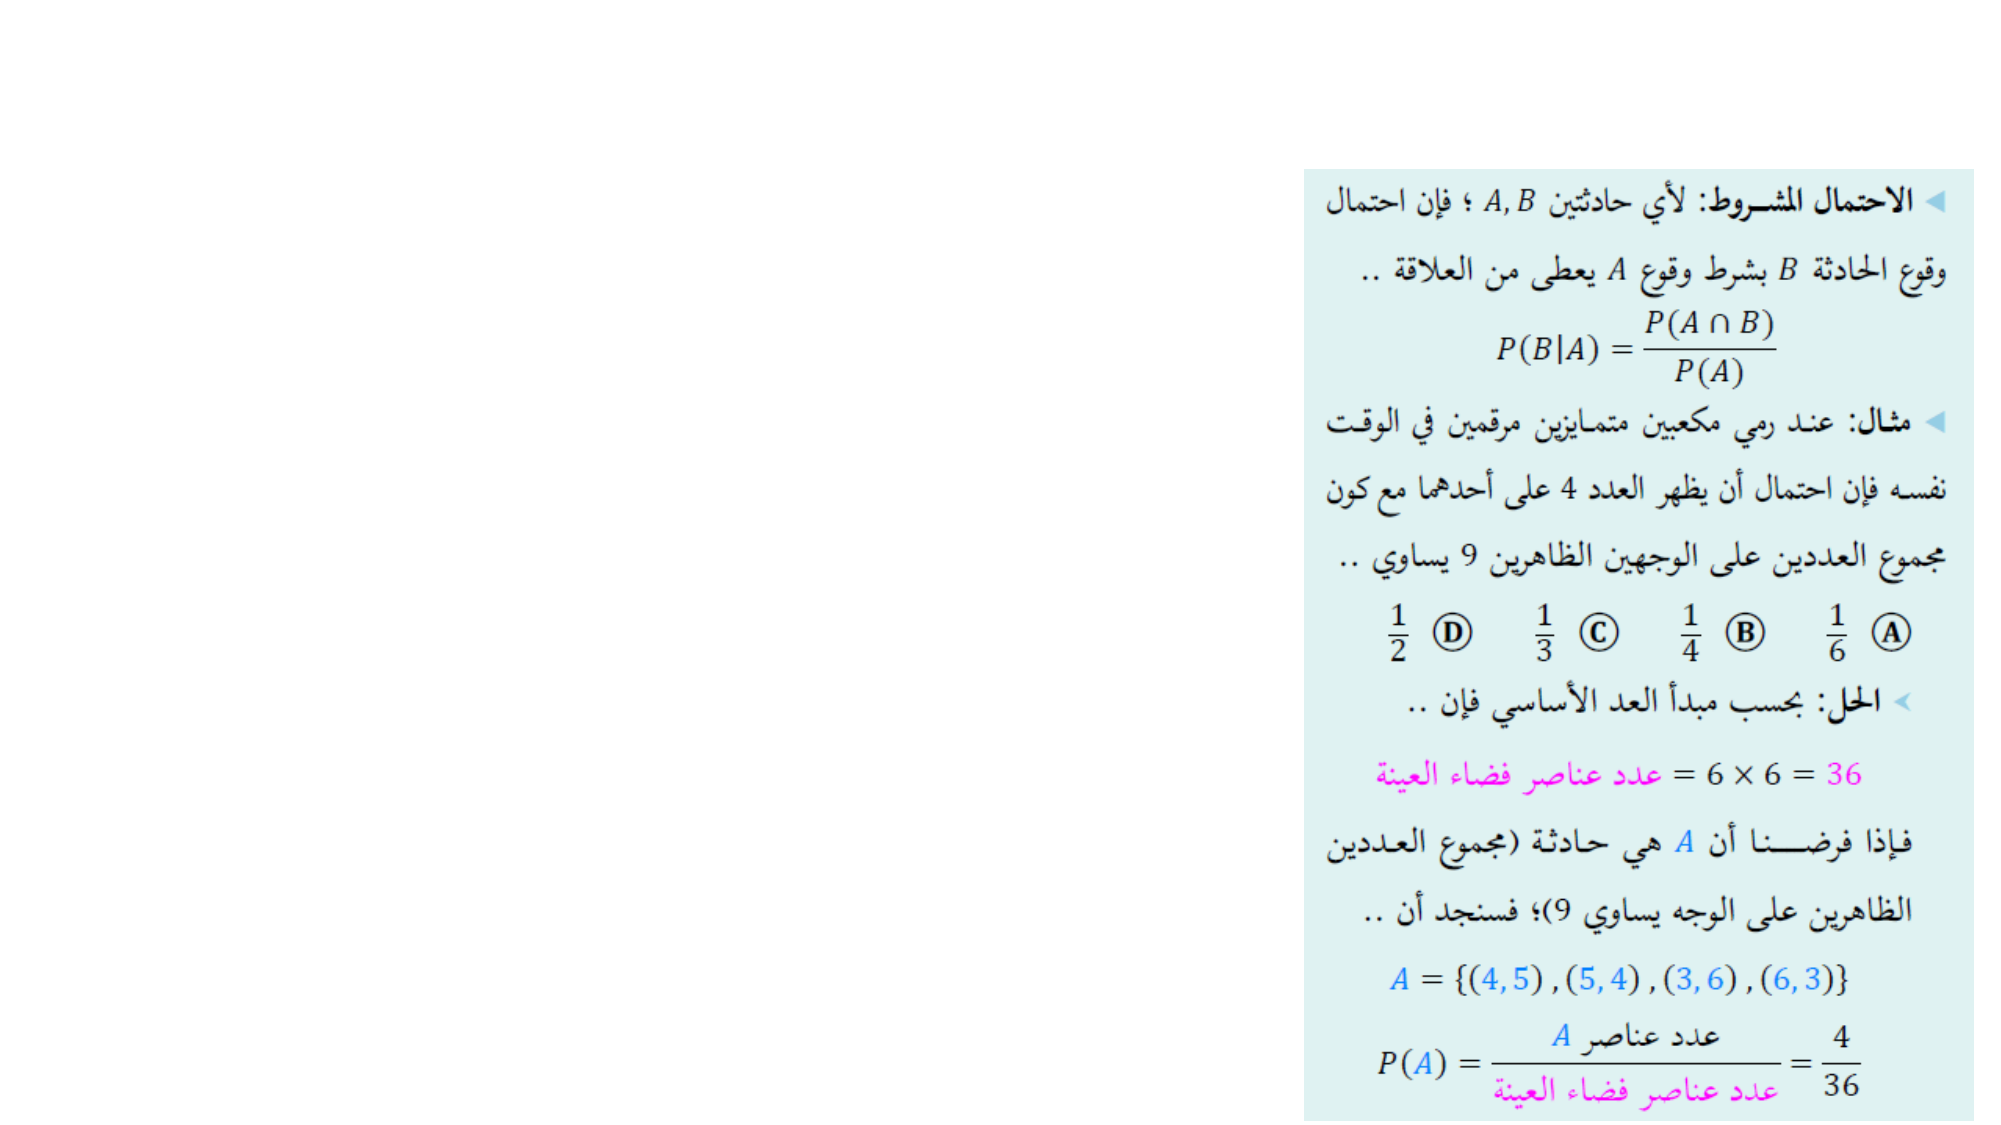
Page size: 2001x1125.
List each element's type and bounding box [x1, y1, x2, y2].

picture [1304, 169, 1974, 1121]
